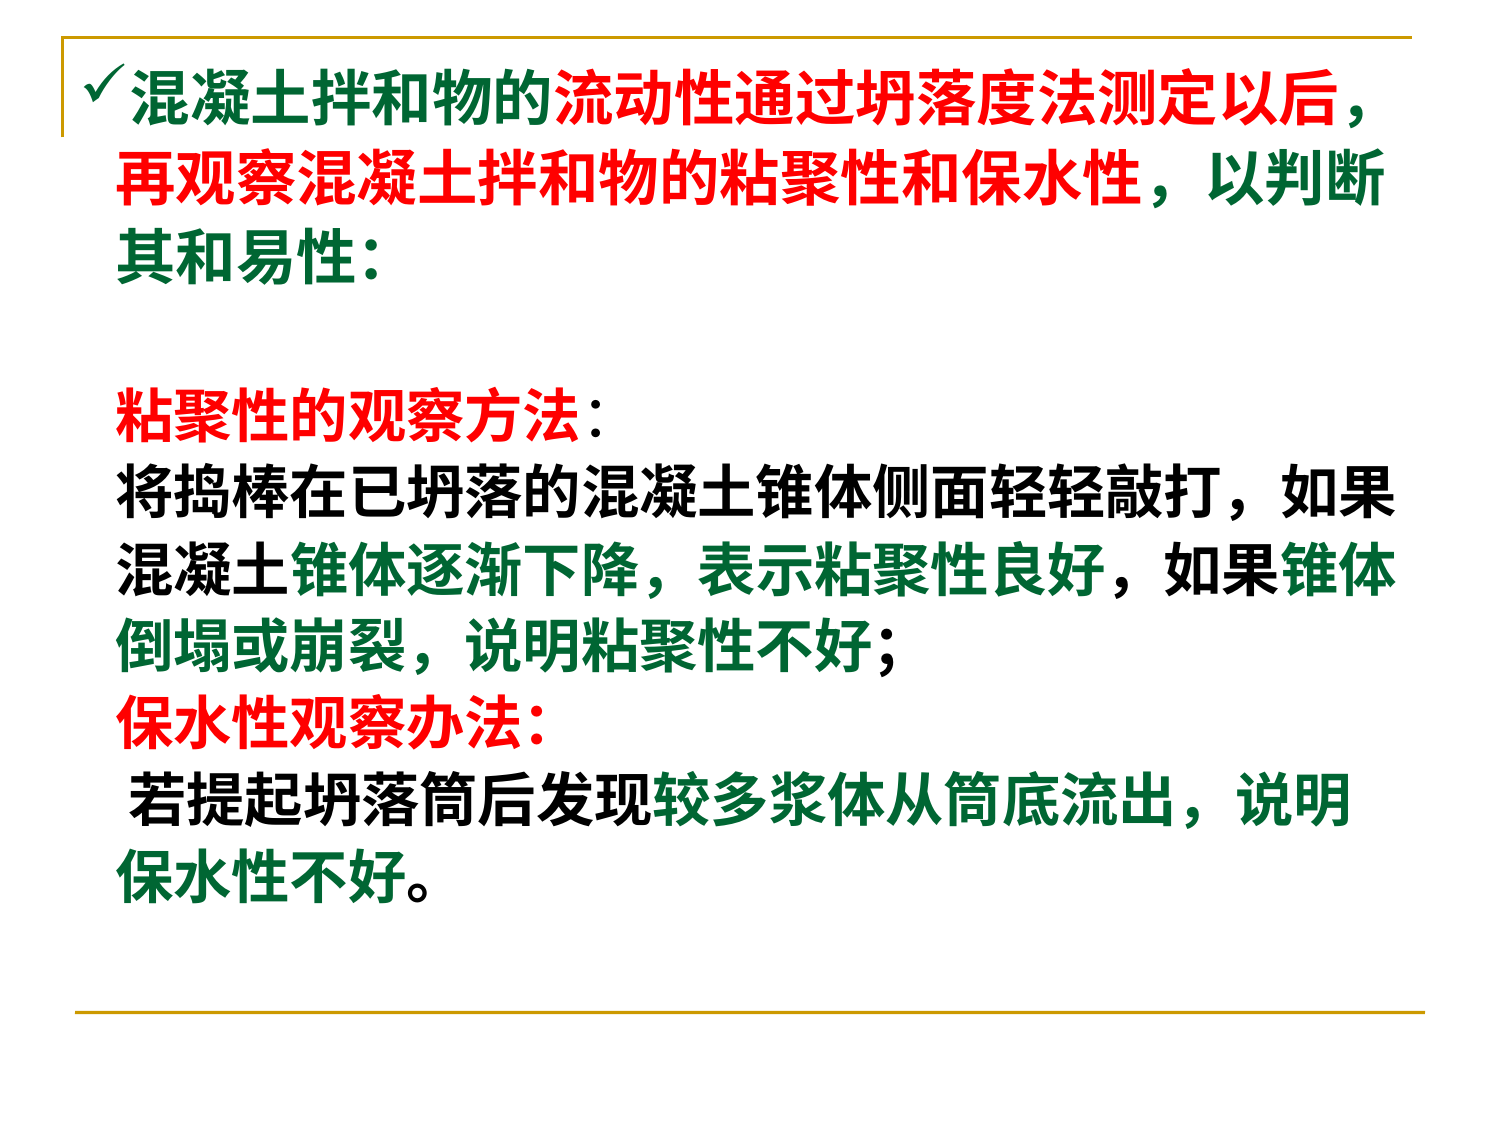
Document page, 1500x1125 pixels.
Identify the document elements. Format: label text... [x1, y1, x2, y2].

title 混凝土拌和物的流动性通过坍落度法测定以后，再观察混凝土拌和物的粘聚性和保水性，以判断其和易性： 粘聚性的观察方法： 将捣棒在已坍落的混凝土锥体侧面轻轻敲打，如果混凝土锥体逐渐下降，表示粘聚性良好，如果锥体倒塌或崩裂，说明粘聚性不好； 保水性观察办法： 若提起坍落筒后发现较多浆体从筒底流出，说明保水性不好。 [64, 45, 1426, 1012]
